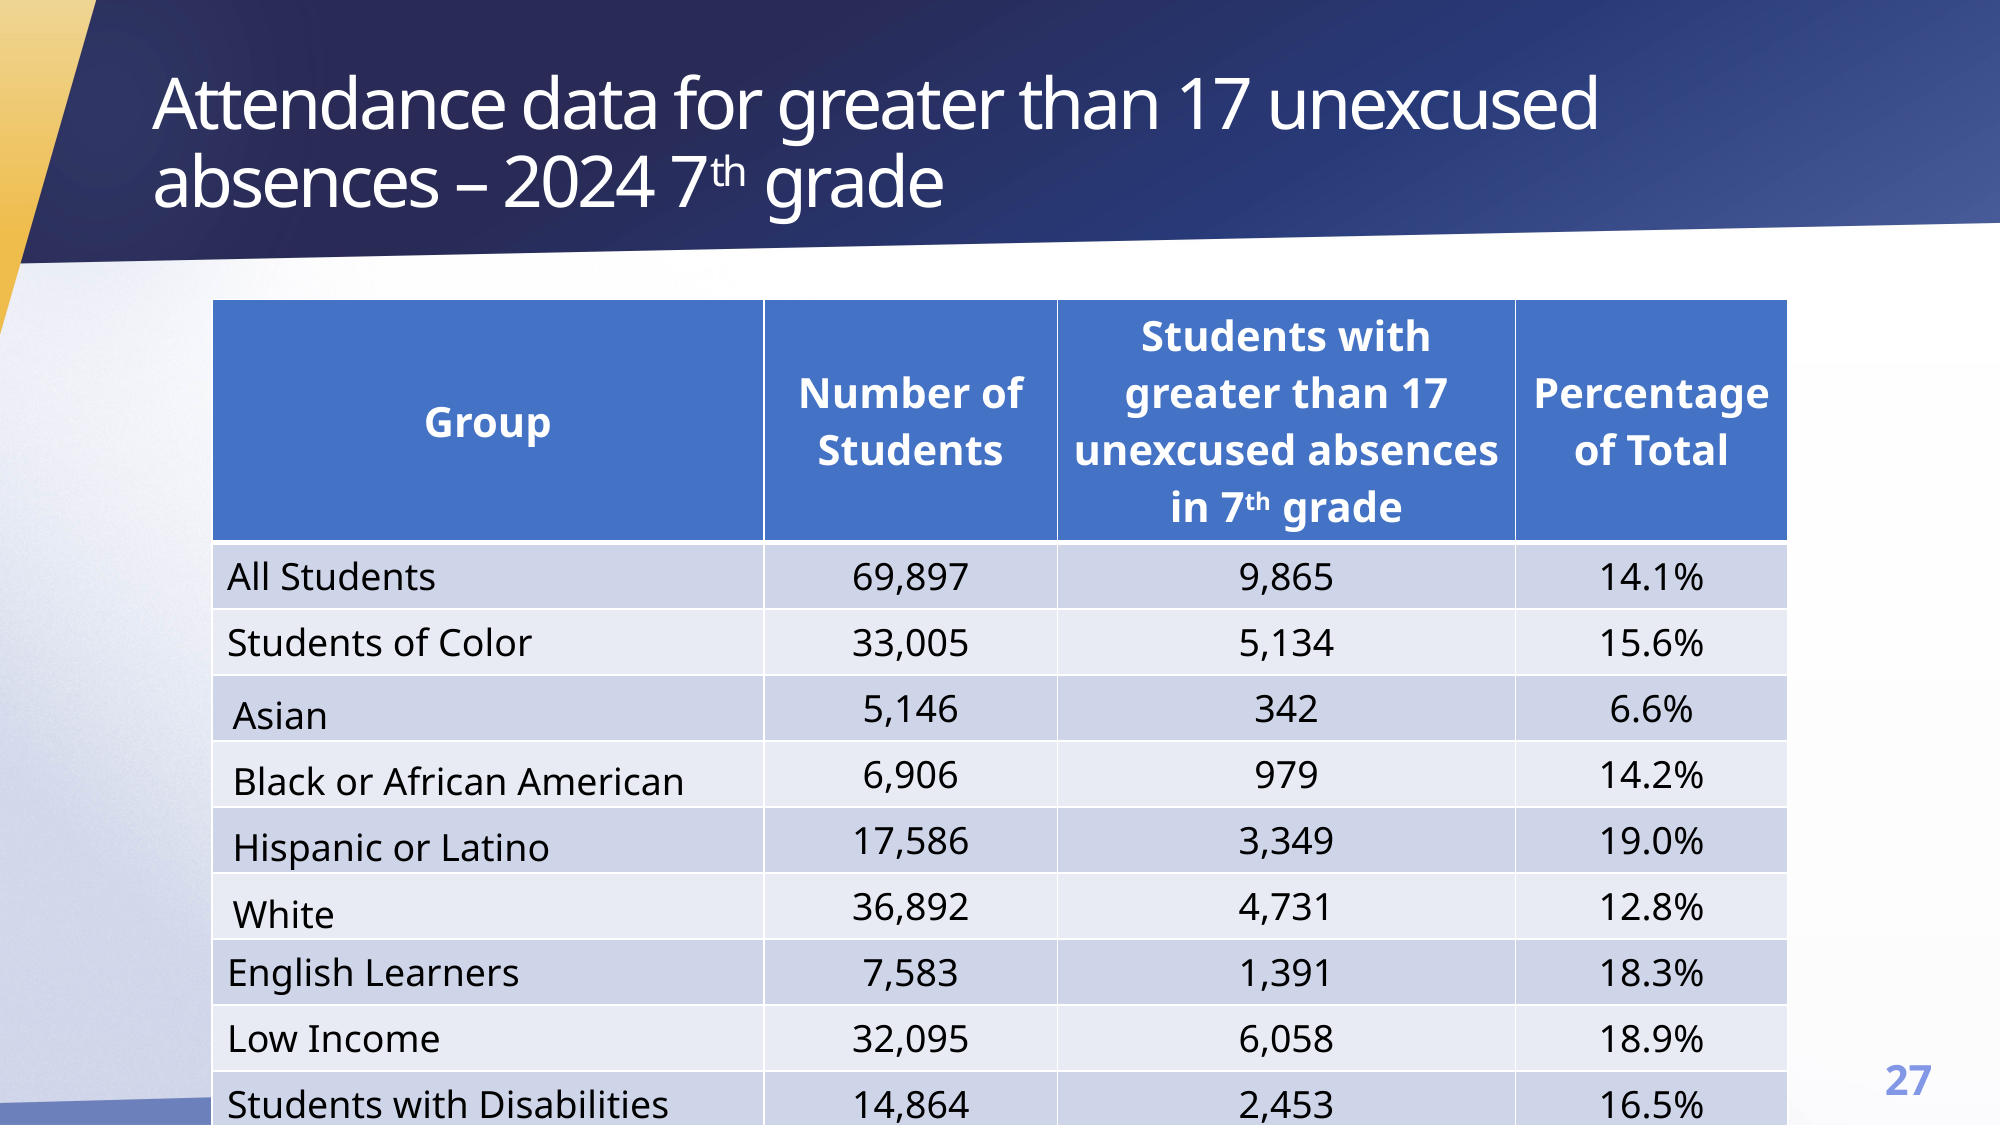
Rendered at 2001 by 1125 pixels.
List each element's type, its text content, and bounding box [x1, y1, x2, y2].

table_cell 15.6% [1516, 610, 1787, 674]
table_cell Asian [213, 676, 763, 740]
table_header Percentage of Total [1516, 300, 1787, 540]
table_cell 1,391 [1058, 940, 1515, 1004]
table_cell 7,583 [765, 940, 1057, 1004]
table_cell 18.3% [1516, 940, 1787, 1004]
table_cell 979 [1058, 742, 1515, 806]
table_cell Hispanic or Latino [213, 808, 763, 872]
table_cell 17,586 [765, 808, 1057, 872]
picture [0, 0, 2000, 1125]
table_cell Students of Color [213, 610, 763, 674]
table_cell 14.2% [1516, 742, 1787, 806]
table_cell 36,892 [765, 874, 1057, 938]
table_cell Students with Disabilities [213, 1072, 763, 1125]
table_cell 5,134 [1058, 610, 1515, 674]
table_cell 4,731 [1058, 874, 1515, 938]
table_cell 32,095 [765, 1006, 1057, 1070]
title Attendance data for greater than 17 unexcused absences – 2024 7th grade [137, 59, 1863, 231]
table_cell English Learners [213, 940, 763, 1004]
table_cell All Students [213, 545, 763, 608]
table_cell Low Income [213, 1006, 763, 1070]
table_cell 342 [1058, 676, 1515, 740]
table_cell 14.1% [1516, 545, 1787, 608]
table_cell 5,146 [765, 676, 1057, 740]
table_cell 9,865 [1058, 545, 1515, 608]
table_cell Black or African American [213, 742, 763, 806]
table_cell 2,453 [1058, 1072, 1515, 1125]
table_cell 6.6% [1516, 676, 1787, 740]
table_cell 6,906 [765, 742, 1057, 806]
table_header Group [213, 300, 763, 540]
table_cell 69,897 [765, 545, 1057, 608]
table_cell 16.5% [1516, 1072, 1787, 1125]
table_cell 33,005 [765, 610, 1057, 674]
table_cell 6,058 [1058, 1006, 1515, 1070]
table_cell 19.0% [1516, 808, 1787, 872]
table_cell 3,349 [1058, 808, 1515, 872]
table_cell 18.9% [1516, 1006, 1787, 1070]
table_header Students with greater than 17 unexcused absences in 7th grade [1058, 300, 1515, 540]
table_cell 12.8% [1516, 874, 1787, 938]
table_header Number of Students [765, 300, 1057, 540]
table_cell 14,864 [765, 1072, 1057, 1125]
table_cell White [213, 874, 763, 938]
